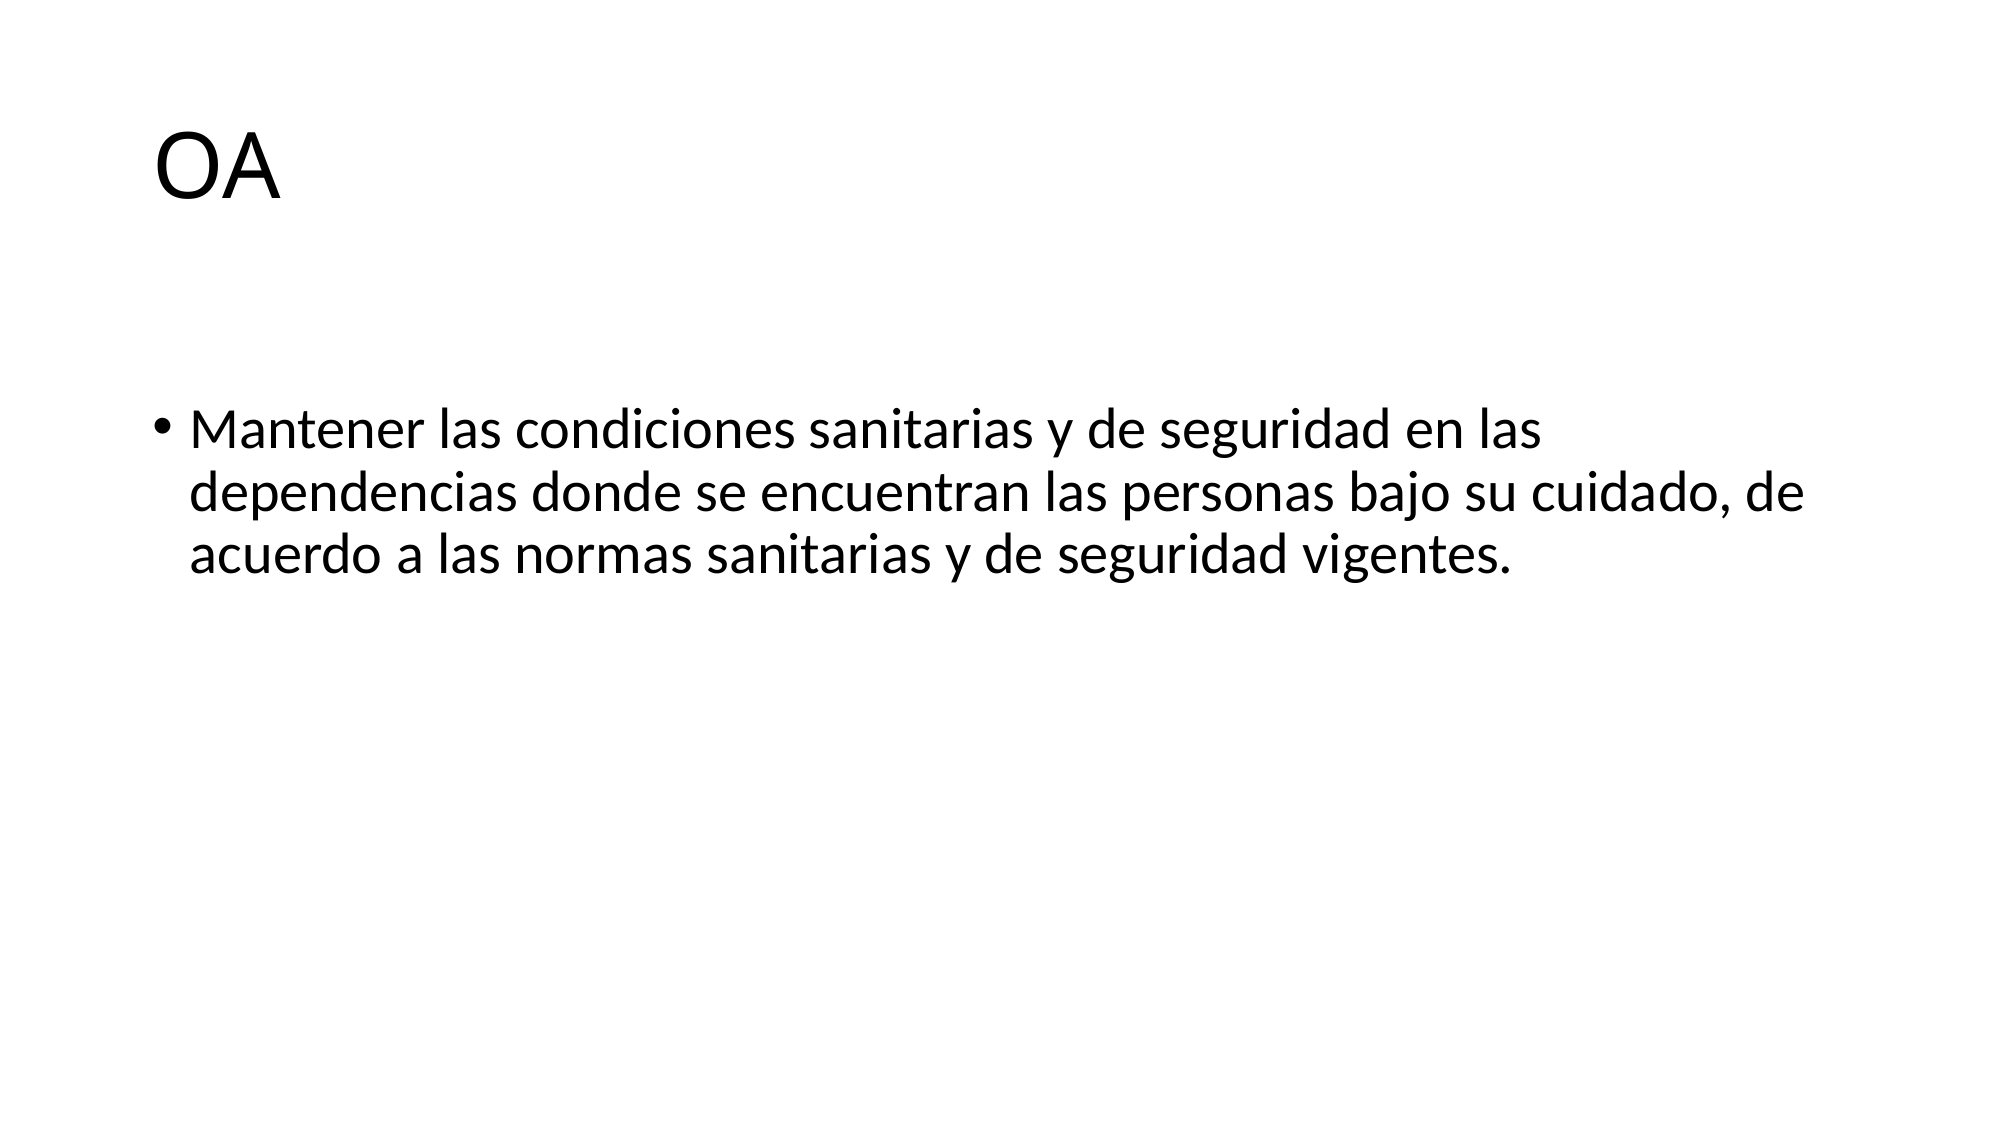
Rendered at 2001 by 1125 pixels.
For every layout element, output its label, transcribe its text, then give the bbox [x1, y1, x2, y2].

title OA [137, 59, 1863, 278]
list Mantener las condiciones sanitarias y de seguridad en las dependencias donde se encuentran las personas bajo su cuidado, de acuerdo a las normas sanitarias y de seguridad vigentes. [137, 299, 1863, 1014]
